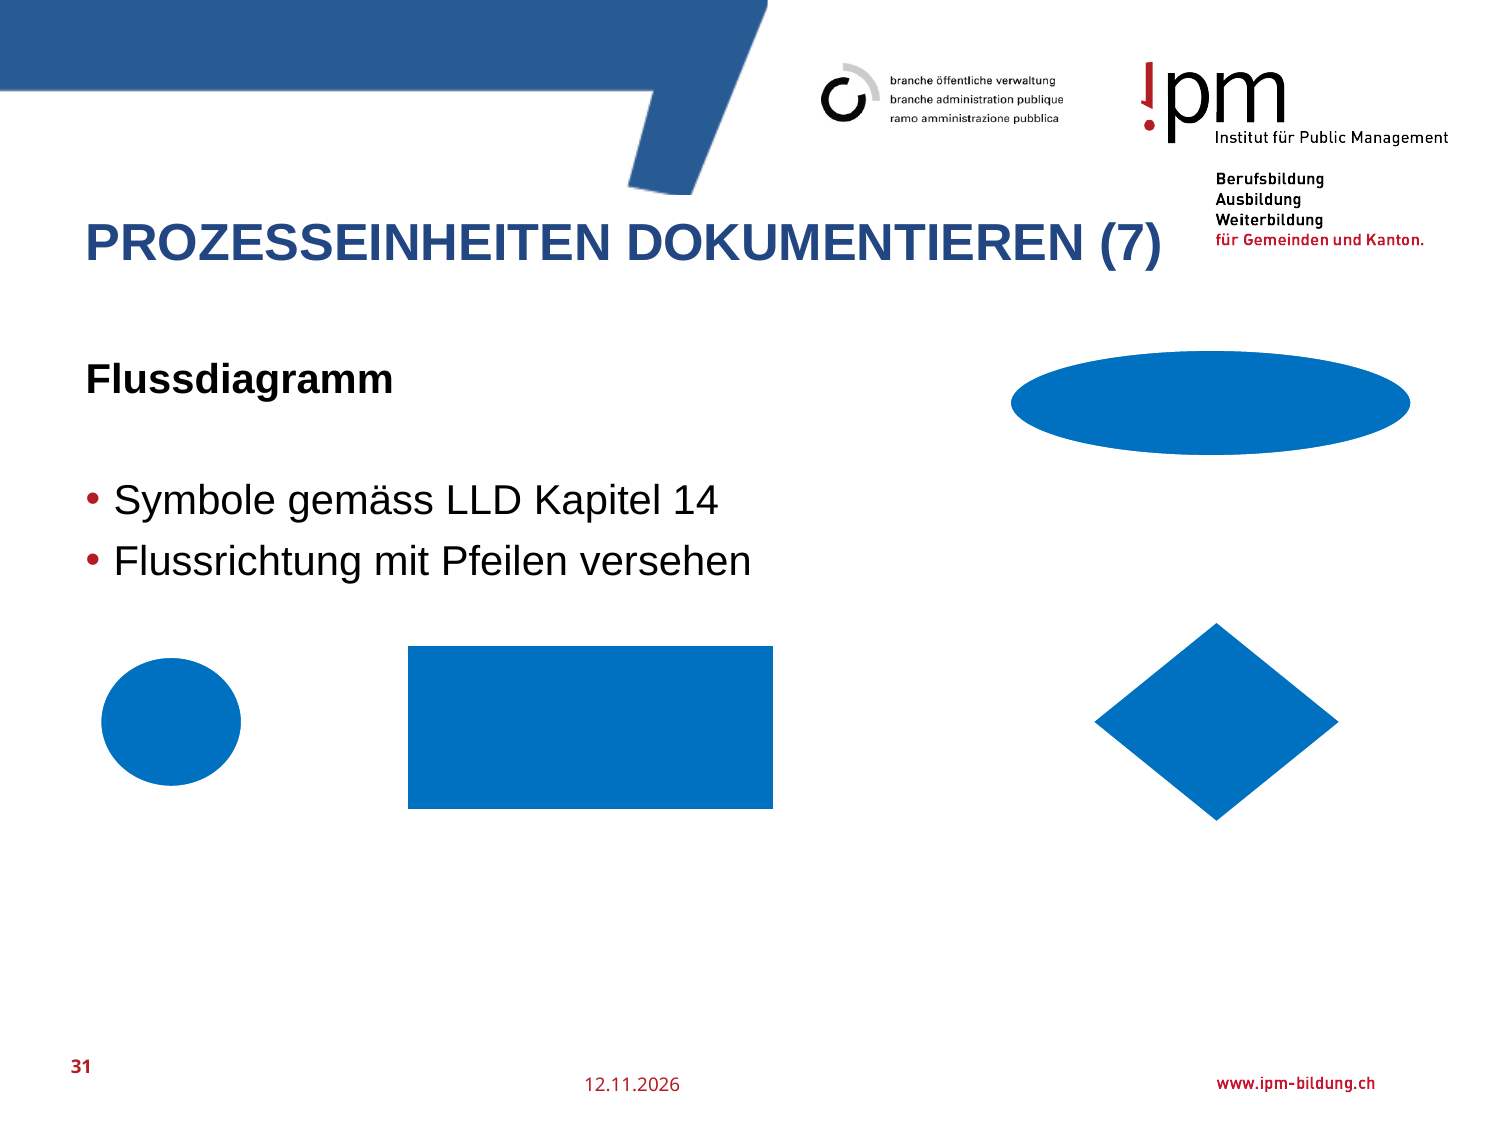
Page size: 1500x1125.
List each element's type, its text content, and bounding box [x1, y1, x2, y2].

text_box [1090, 620, 1343, 824]
picture [1136, 57, 1453, 250]
slide_number 31 [70, 1037, 409, 1098]
title Prozesseinheiten dokumentieren (7) [70, 208, 1217, 349]
picture [821, 63, 1063, 124]
text_box [406, 644, 775, 811]
picture [1213, 1074, 1376, 1094]
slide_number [430, 1055, 681, 1116]
text_box [1008, 348, 1413, 458]
text_box [99, 655, 244, 788]
list Flussdiagramm Symbole gemäss LLD Kapitel 14 Flussrichtung mit Pfeilen versehen [70, 349, 1217, 811]
